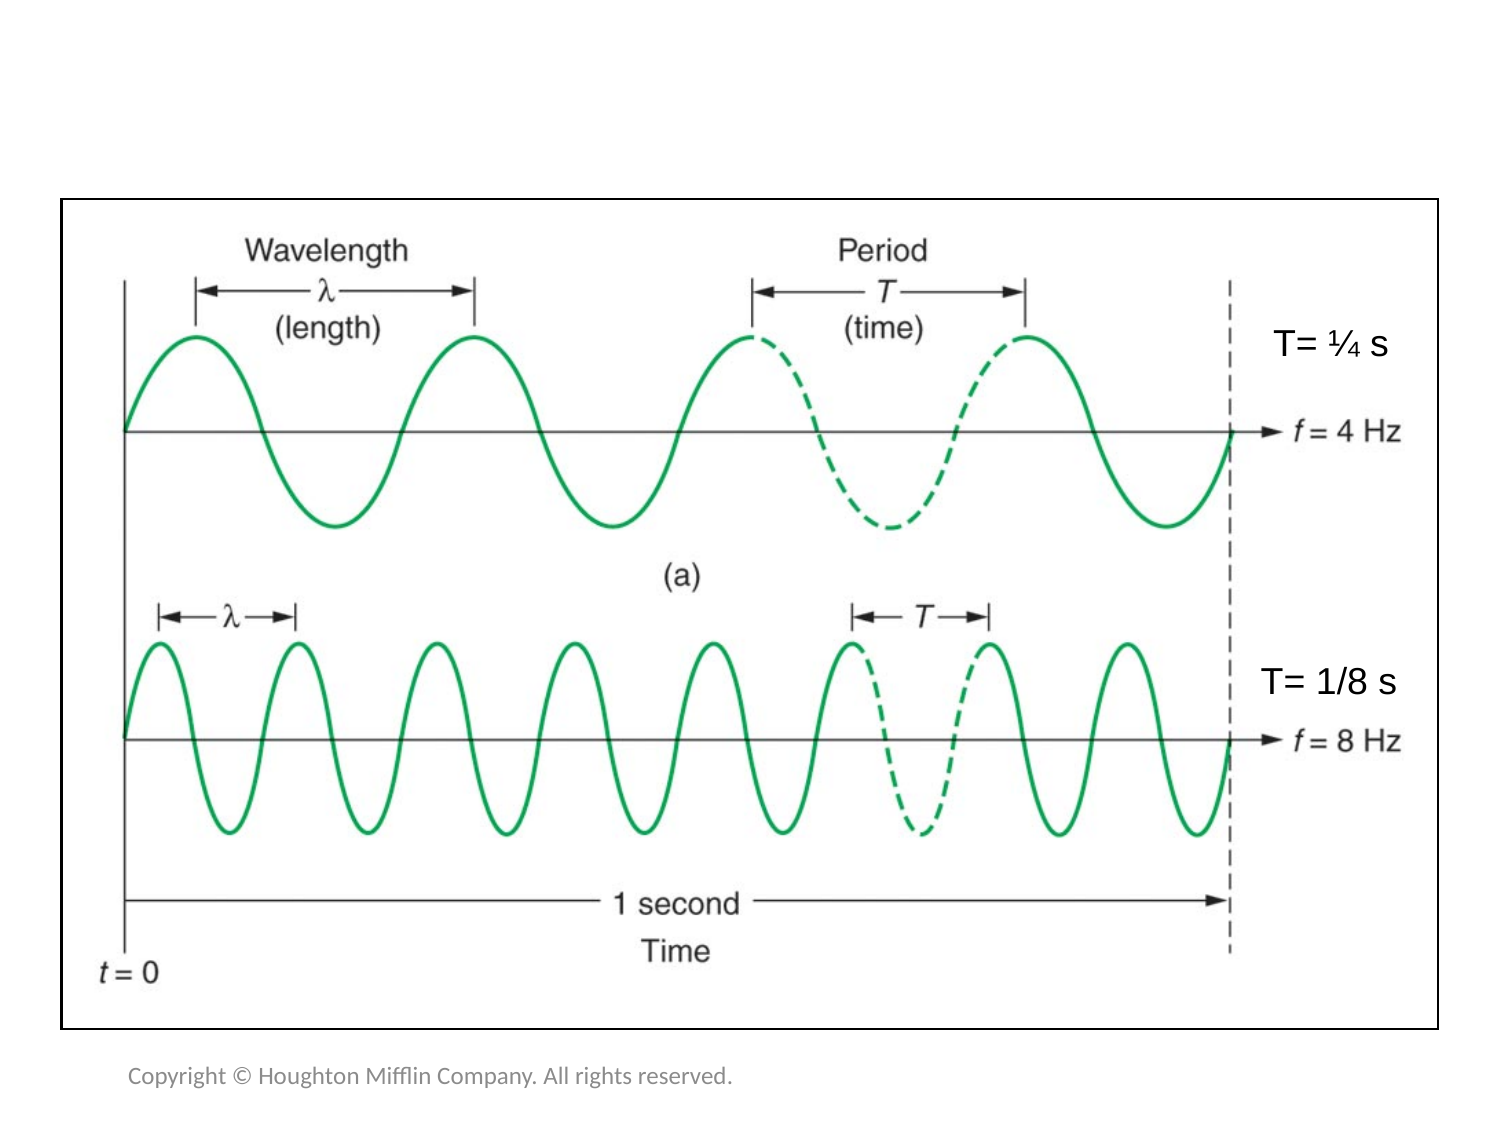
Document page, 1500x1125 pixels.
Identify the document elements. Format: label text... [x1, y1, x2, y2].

picture [62, 199, 1438, 1028]
footer Copyright © Houghton Mifflin Company. All rights reserved. [75, 1042, 788, 1107]
